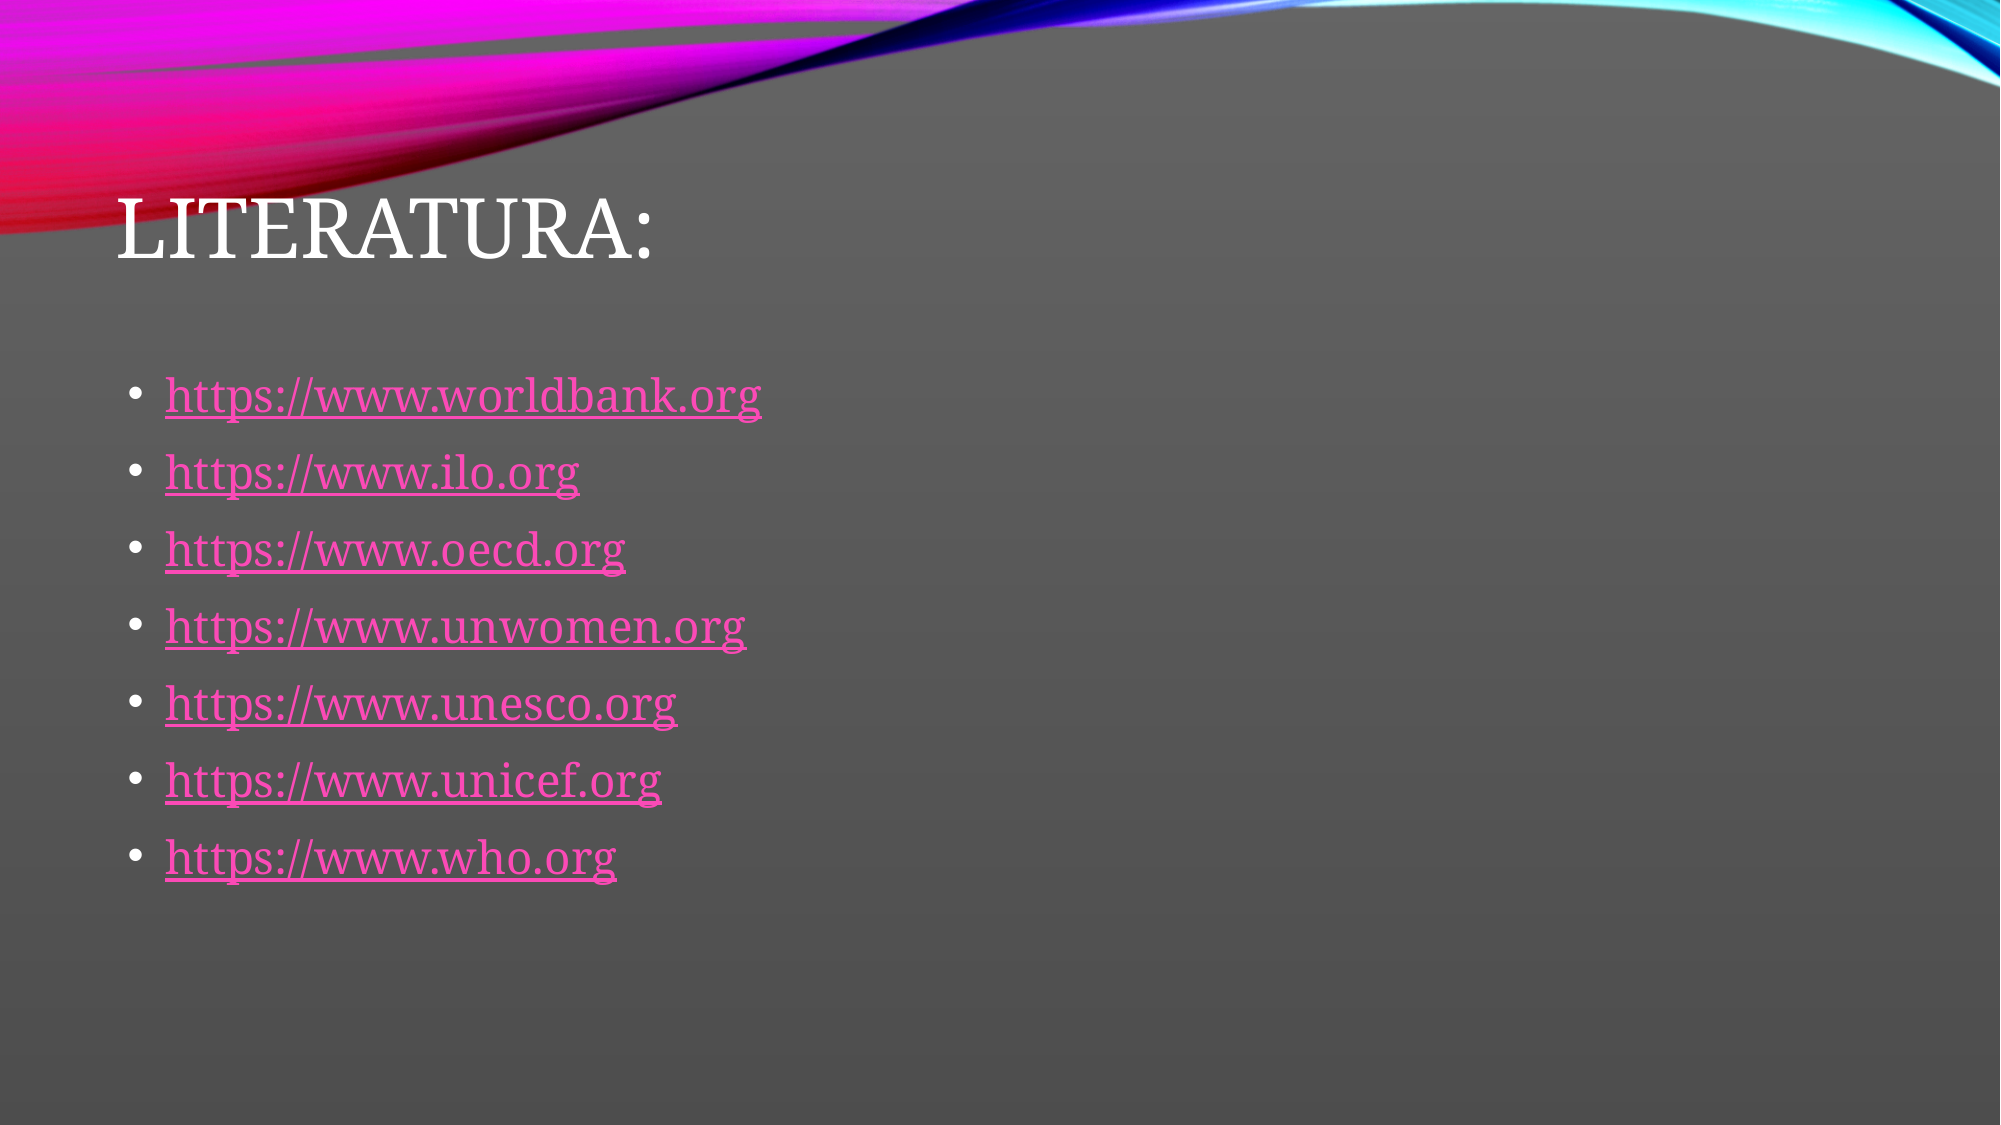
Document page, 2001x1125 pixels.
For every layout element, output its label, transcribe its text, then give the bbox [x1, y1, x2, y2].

title Literatura: [100, 125, 1901, 338]
picture [0, 0, 2000, 237]
list https://www.worldbank.org https://www.ilo.org https://www.oecd.org https://www.unwomen.org https://www.unesco.org https://www.unicef.org https://www.who.org [112, 360, 1888, 1021]
picture [1910, 0, 2000, 45]
picture [1890, 0, 2000, 75]
